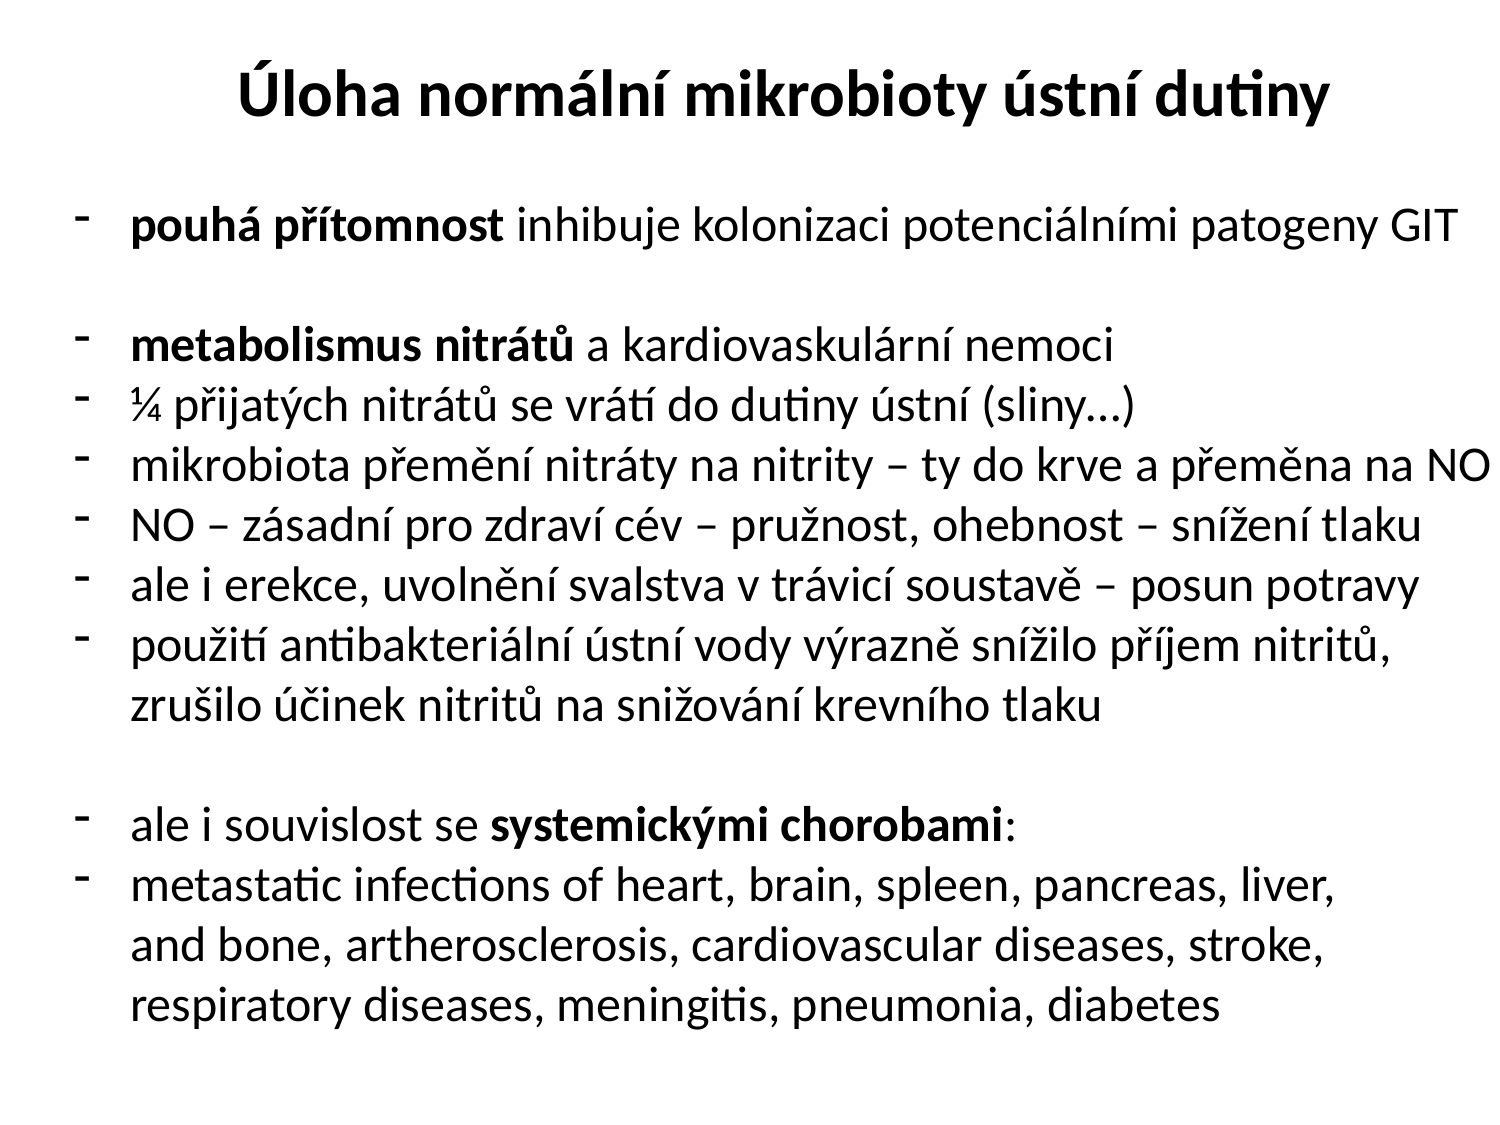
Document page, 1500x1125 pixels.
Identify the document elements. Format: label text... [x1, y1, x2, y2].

text_box Úloha normální mikrobioty ústní dutiny [223, 42, 1348, 138]
text_box pouhá přítomnost inhibuje kolonizaci potenciálními patogeny GIT metabolismus nitrátů a kardiovaskulární nemoci ¼ přijatých nitrátů se vrátí do dutiny ústní (sliny…) mikrobiota přemění nitráty na nitrity – ty do krve a přeměna na NO NO – zásadní pro zdraví cév – pružnost, ohebnost – snížení tlaku ale i erekce, uvolnění svalstva v trávicí soustavě – posun potravy použití antibakteriální ústní vody výrazně snížilo příjem nitritů, zrušilo účinek nitritů na snižování krevního tlaku ale i souvislost se systemickými chorobami: metastatic infections of heart, brain, spleen, pancreas, liver, and bone, artherosclerosis, cardiovascular diseases, stroke, respiratory diseases, meningitis, pneumonia, diabetes [59, 184, 1500, 1040]
